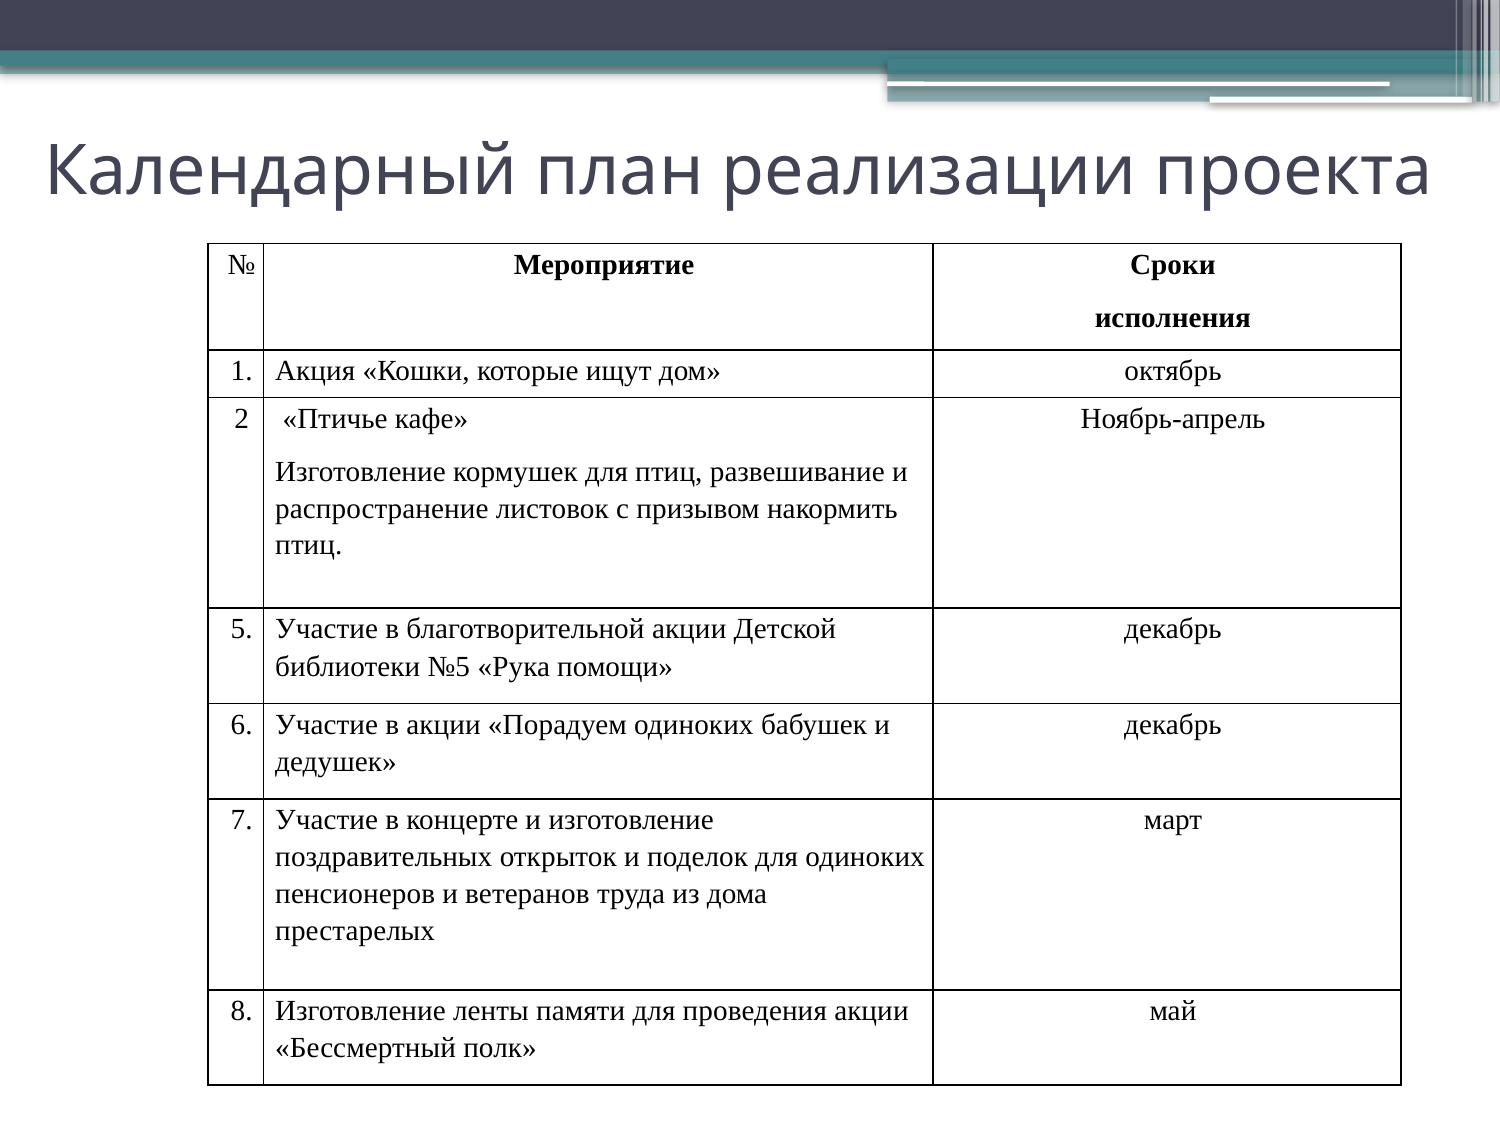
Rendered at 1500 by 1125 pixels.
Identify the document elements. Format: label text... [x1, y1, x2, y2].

table_cell Ноябрь-апрель [934, 398, 1400, 607]
table_cell 2 [209, 398, 263, 607]
table_cell Участие в акции «Порадуем одиноких бабушек и дедушек» [264, 704, 932, 798]
table_cell Участие в концерте и изготовление поздравительных открыток и поделок для одиноких пенсионеров и ветеранов труда из дома престарелых [264, 800, 932, 989]
table_cell Акция «Кошки, которые ищут дом» [264, 351, 932, 397]
table_cell декабрь [934, 609, 1400, 703]
table_header Сроки исполнения [934, 244, 1400, 349]
table_cell 5. [209, 609, 263, 703]
table_cell 7. [209, 800, 263, 989]
table_cell март [934, 800, 1400, 989]
table_cell декабрь [934, 704, 1400, 798]
table_cell октябрь [934, 351, 1400, 397]
table_header № [209, 244, 263, 349]
title Календарный план реализации проекта [29, 113, 1483, 220]
text_box [247, 373, 278, 431]
table_cell Участие в благотворительной акции Детской библиотеки №5 «Рука помощи» [264, 609, 932, 703]
table_cell 1. [209, 351, 263, 397]
table_header Мероприятие [264, 244, 932, 349]
table_cell 6. [209, 704, 263, 798]
table_cell май [934, 991, 1400, 1084]
table_cell Изготовление ленты памяти для проведения акции «Бессмертный полк» [264, 991, 932, 1084]
table_cell 8. [209, 991, 263, 1084]
table_cell «Птичье кафе» Изготовление кормушек для птиц, развешивание и распространение листовок с призывом накормить птиц. [264, 398, 932, 607]
